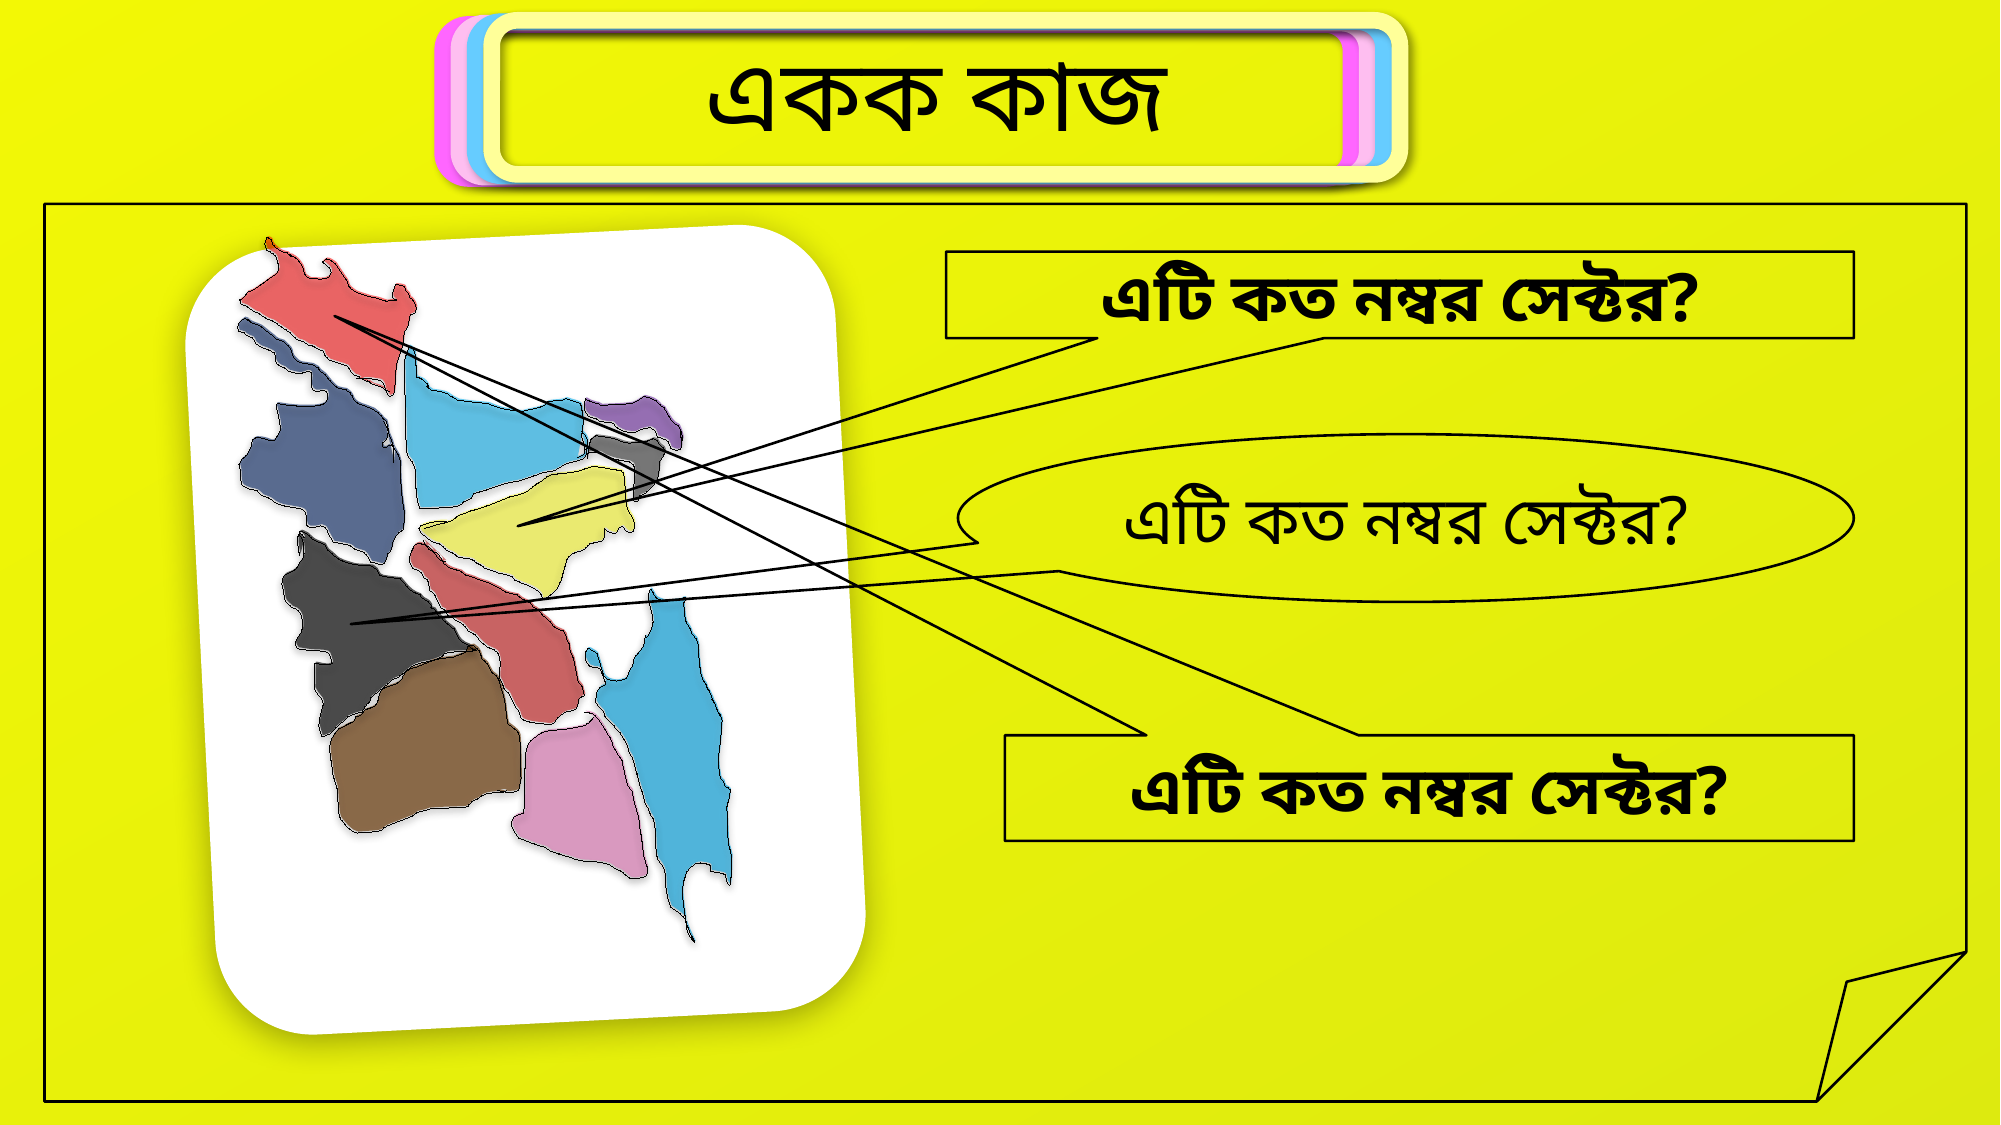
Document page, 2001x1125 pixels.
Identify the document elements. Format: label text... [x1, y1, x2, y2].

text_box [408, 542, 526, 610]
text_box [417, 465, 636, 598]
text_box [644, 438, 653, 444]
text_box [510, 710, 649, 881]
text_box [583, 601, 733, 944]
text_box [403, 355, 589, 510]
text_box [632, 473, 649, 487]
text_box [442, 20, 1401, 179]
text_box [236, 316, 406, 566]
text_box [632, 499, 641, 504]
text_box এটি কত নম্বর সেক্টর? [912, 432, 1856, 604]
text_box এটি কত নম্বর সেক্টর? [702, 250, 1856, 478]
text_box [43, 202, 1968, 1103]
text_box [451, 612, 586, 727]
text_box এটি কত নম্বর সেক্টর? [349, 563, 856, 626]
text_box [184, 249, 867, 1036]
text_box [283, 223, 842, 464]
text_box এটি কত নম্বর সেক্টর? [516, 481, 670, 528]
text_box [238, 236, 418, 398]
text_box [328, 643, 522, 835]
text_box [583, 395, 685, 452]
text_box [280, 529, 470, 739]
text_box এটি কত নম্বর সেক্টর? [333, 314, 1856, 843]
